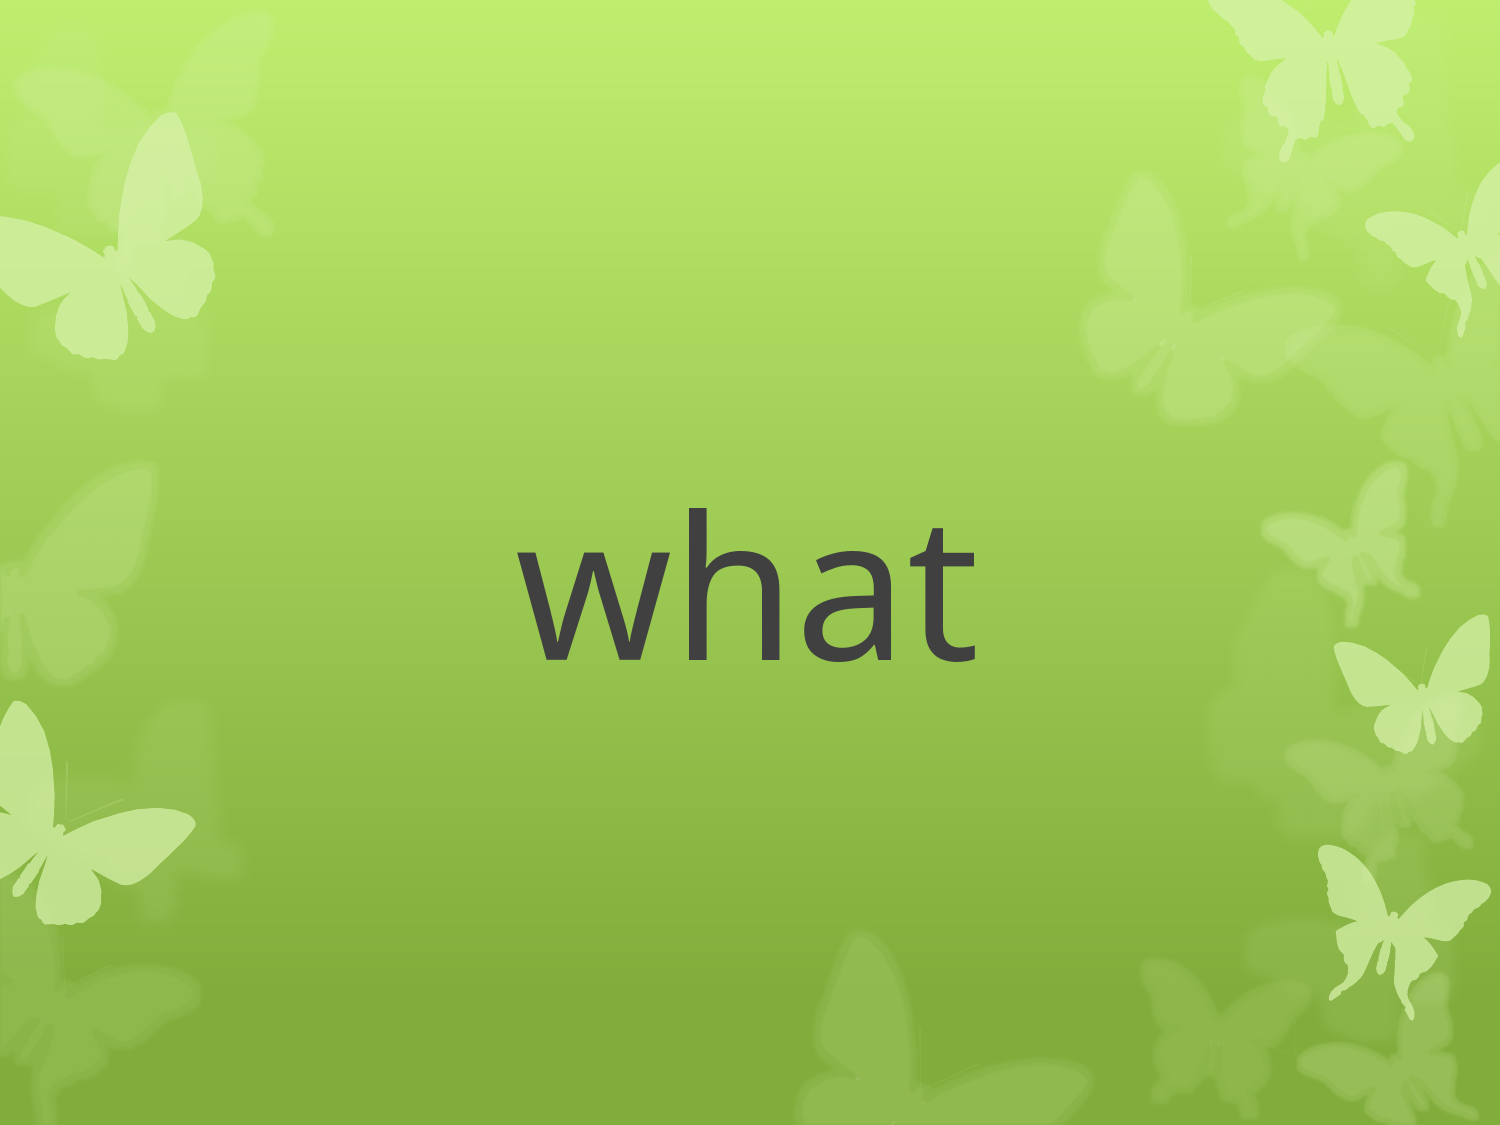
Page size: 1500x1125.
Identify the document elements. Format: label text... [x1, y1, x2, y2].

title what [500, 462, 1500, 698]
